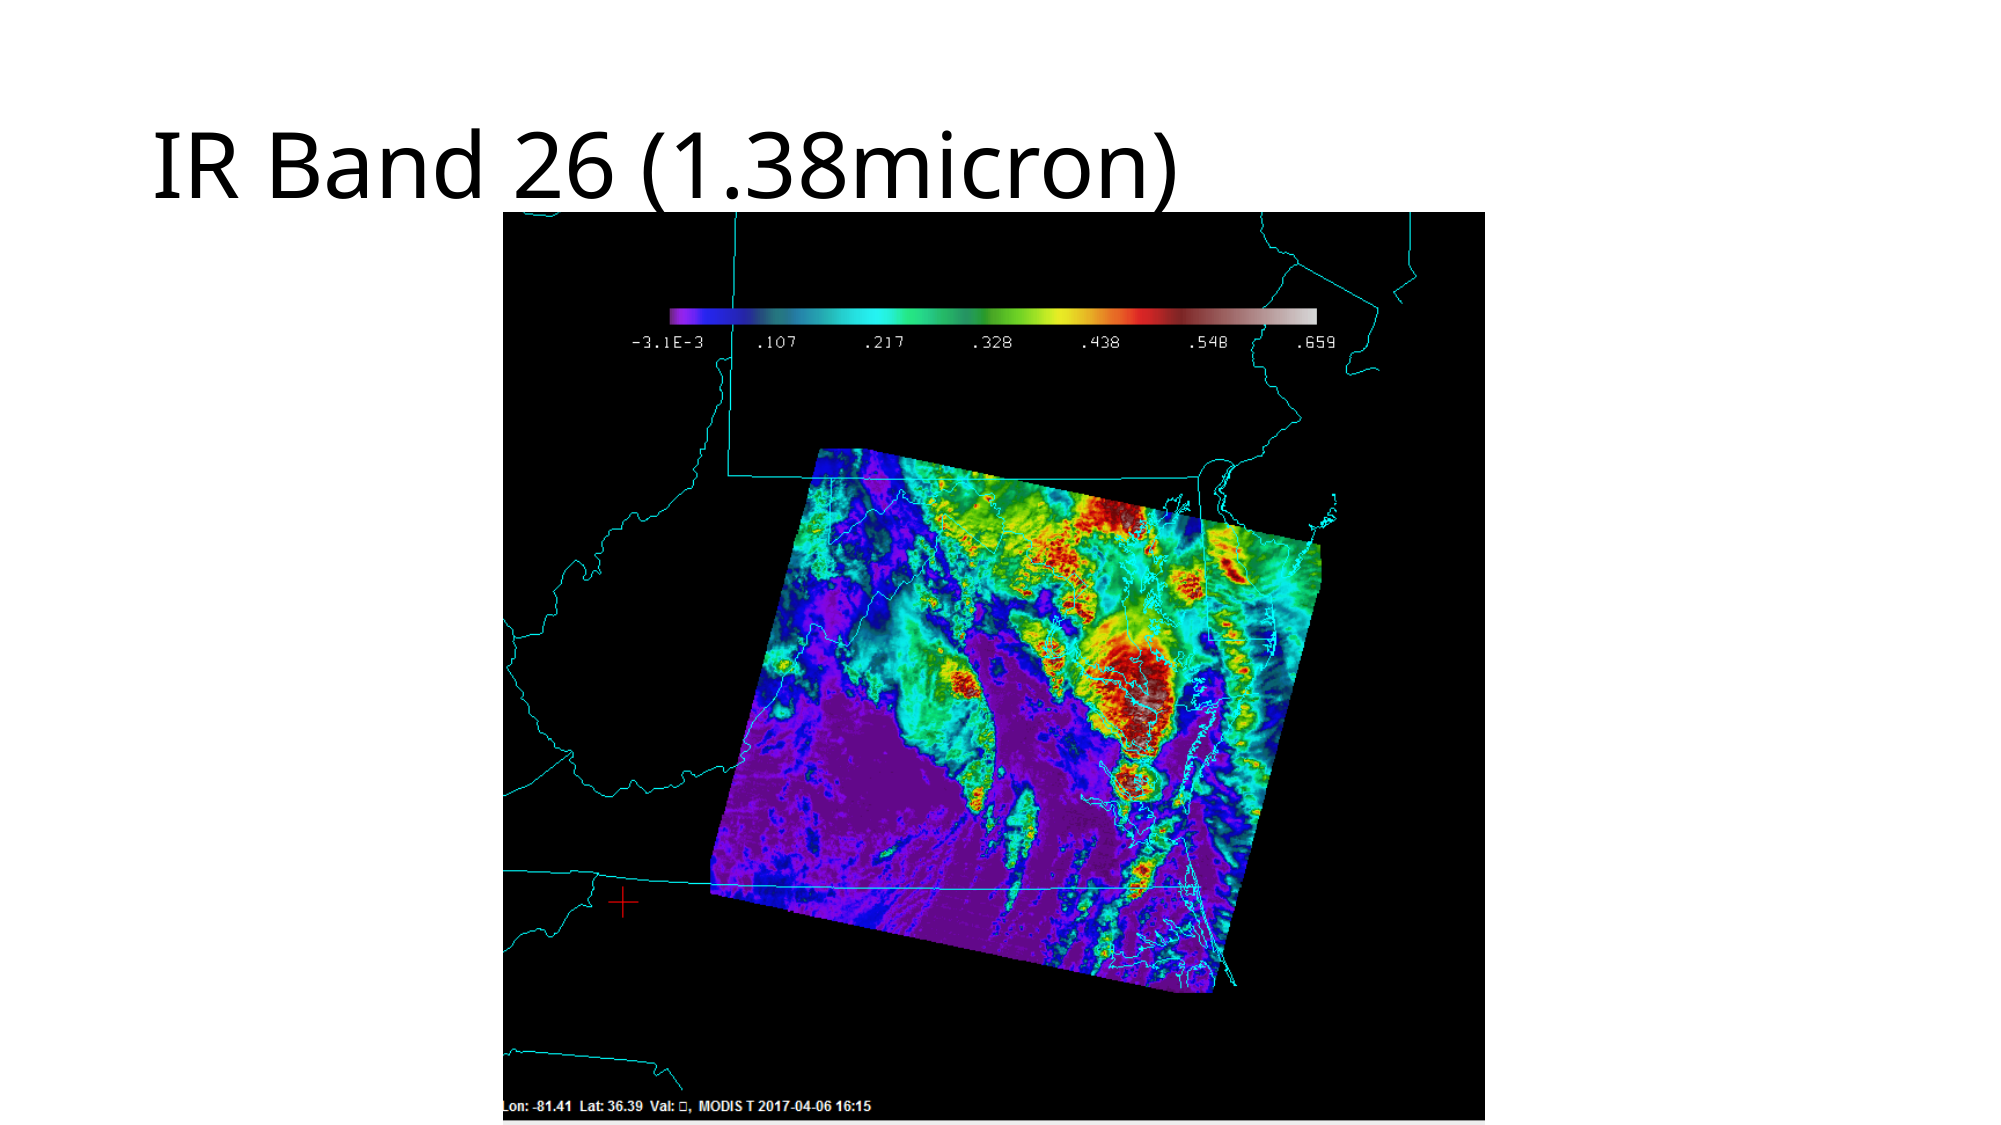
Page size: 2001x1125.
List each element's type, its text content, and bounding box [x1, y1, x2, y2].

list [502, 212, 1485, 1125]
title IR Band 26 (1.38micron) [137, 59, 1863, 278]
